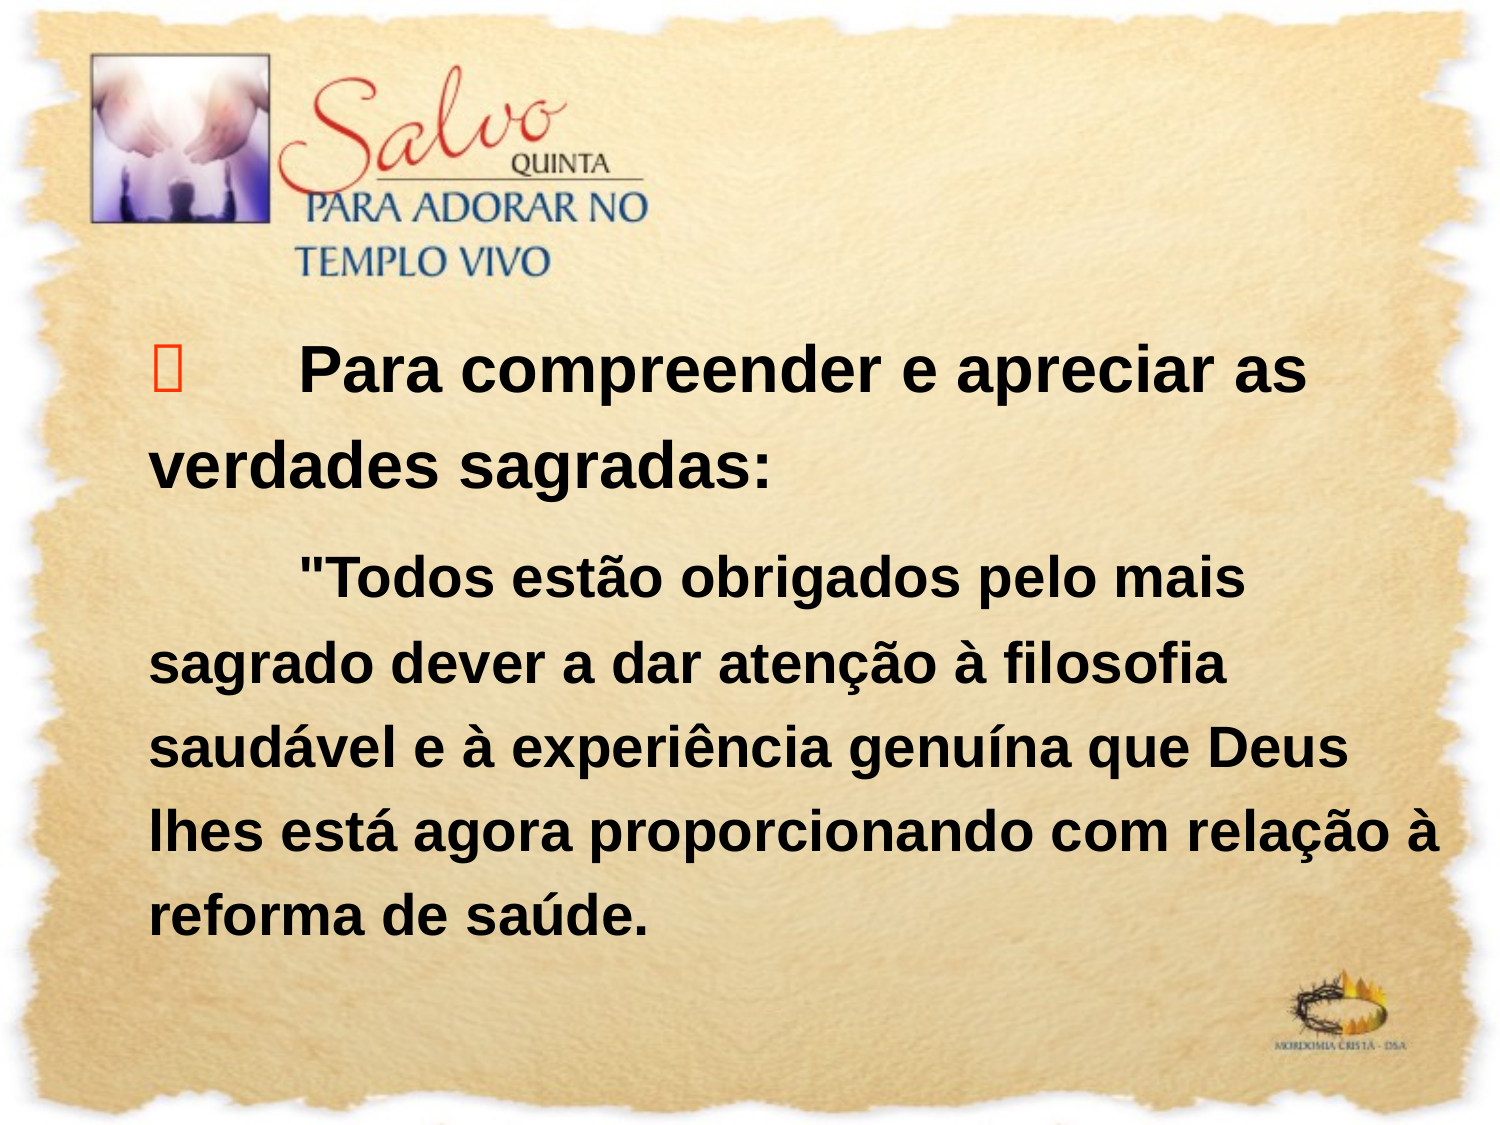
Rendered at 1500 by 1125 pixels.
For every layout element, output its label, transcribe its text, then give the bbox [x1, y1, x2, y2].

picture [0, 0, 1500, 1125]
list  Para compreender e apreciar as verdades sagradas: "Todos estão obrigados pelo mais sagrado dever a dar atenção à filosofia saudável e à experiência genuína que Deus lhes está agora proporcionando com relação à reforma de saúde. [76, 302, 1471, 1045]
